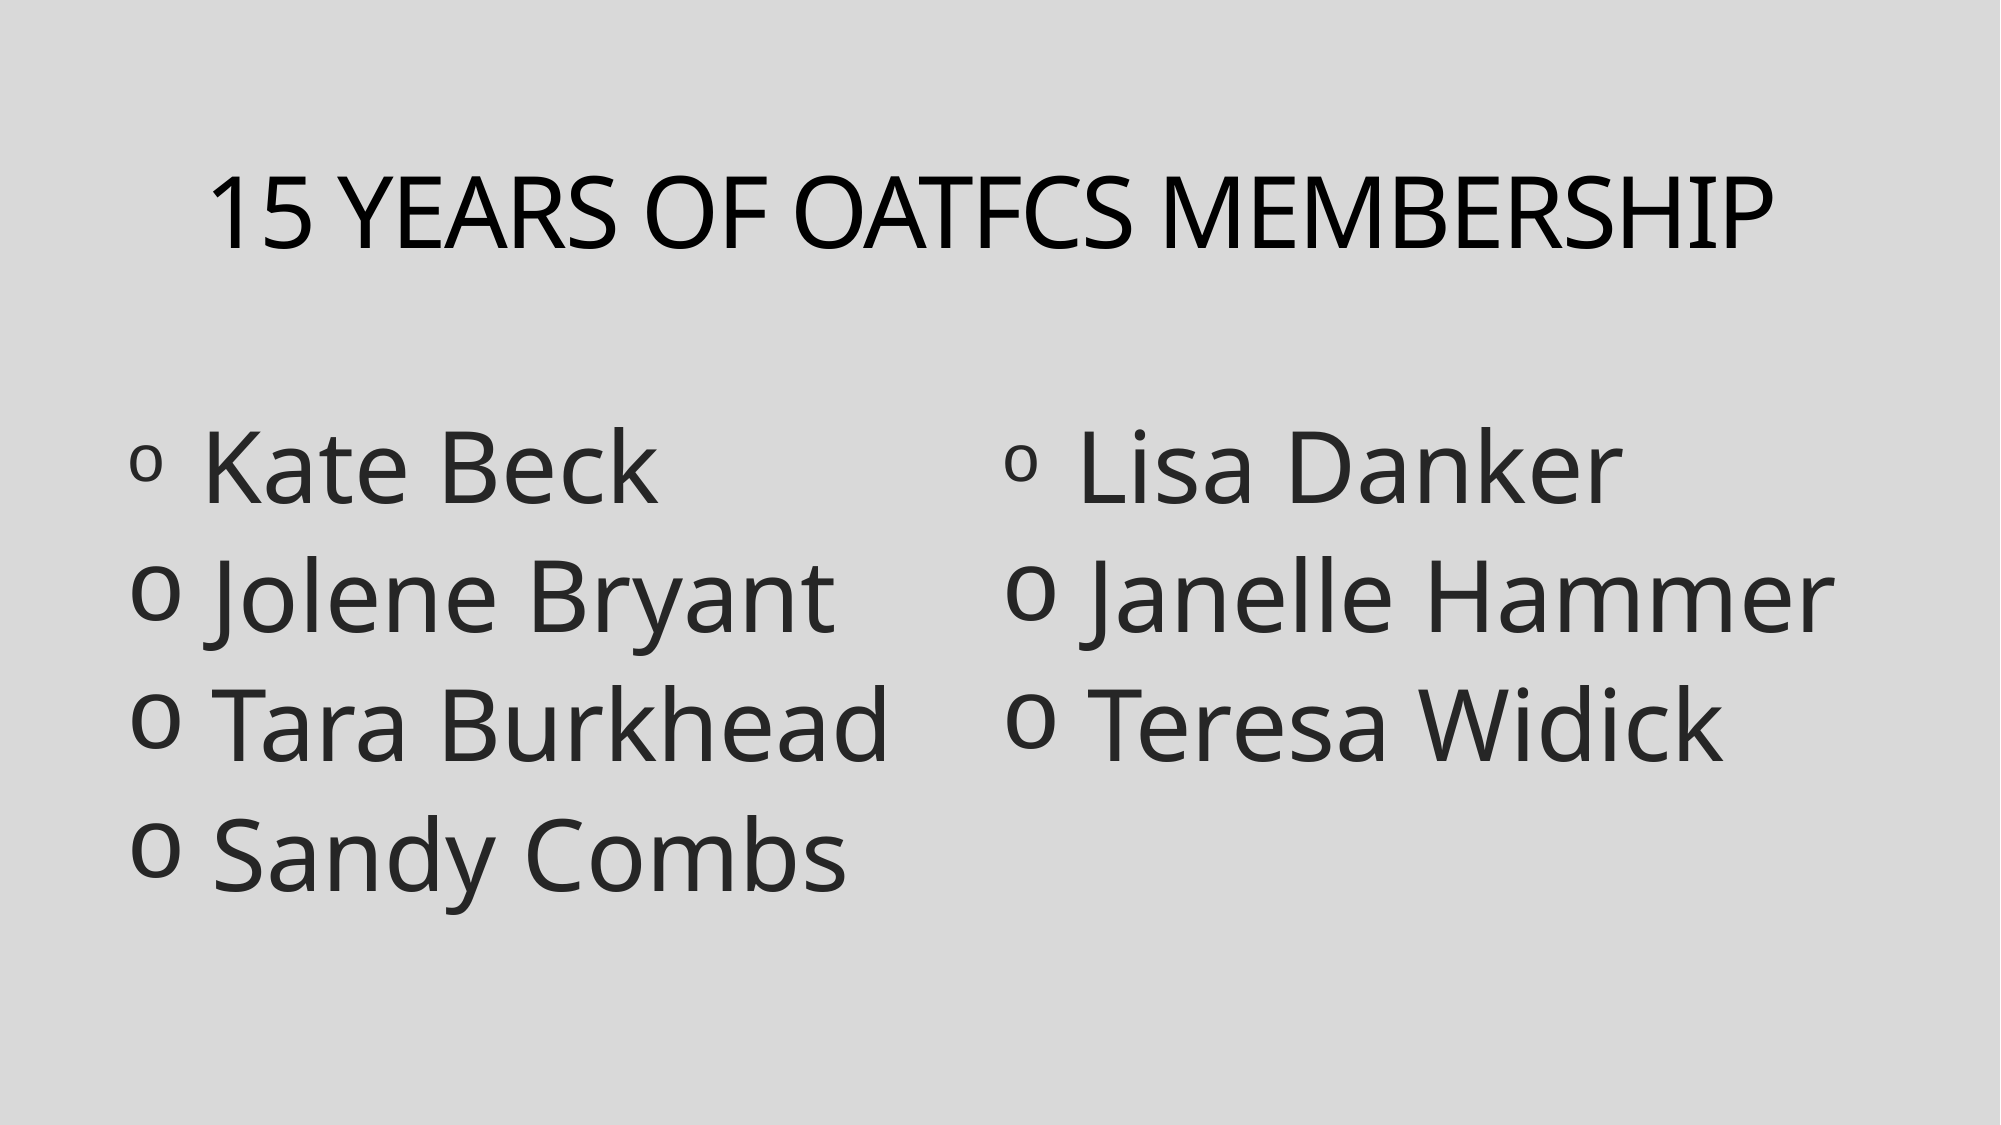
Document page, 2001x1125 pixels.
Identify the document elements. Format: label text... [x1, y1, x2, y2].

list Lisa Danker Janelle Hammer Teresa Widick [986, 327, 1879, 946]
list Kate Beck Jolene Bryant Tara Burkhead Sandy Combs [111, 327, 945, 1043]
title 15 YEARS OF OATFCS MEMBERSHIP [107, 81, 1875, 354]
